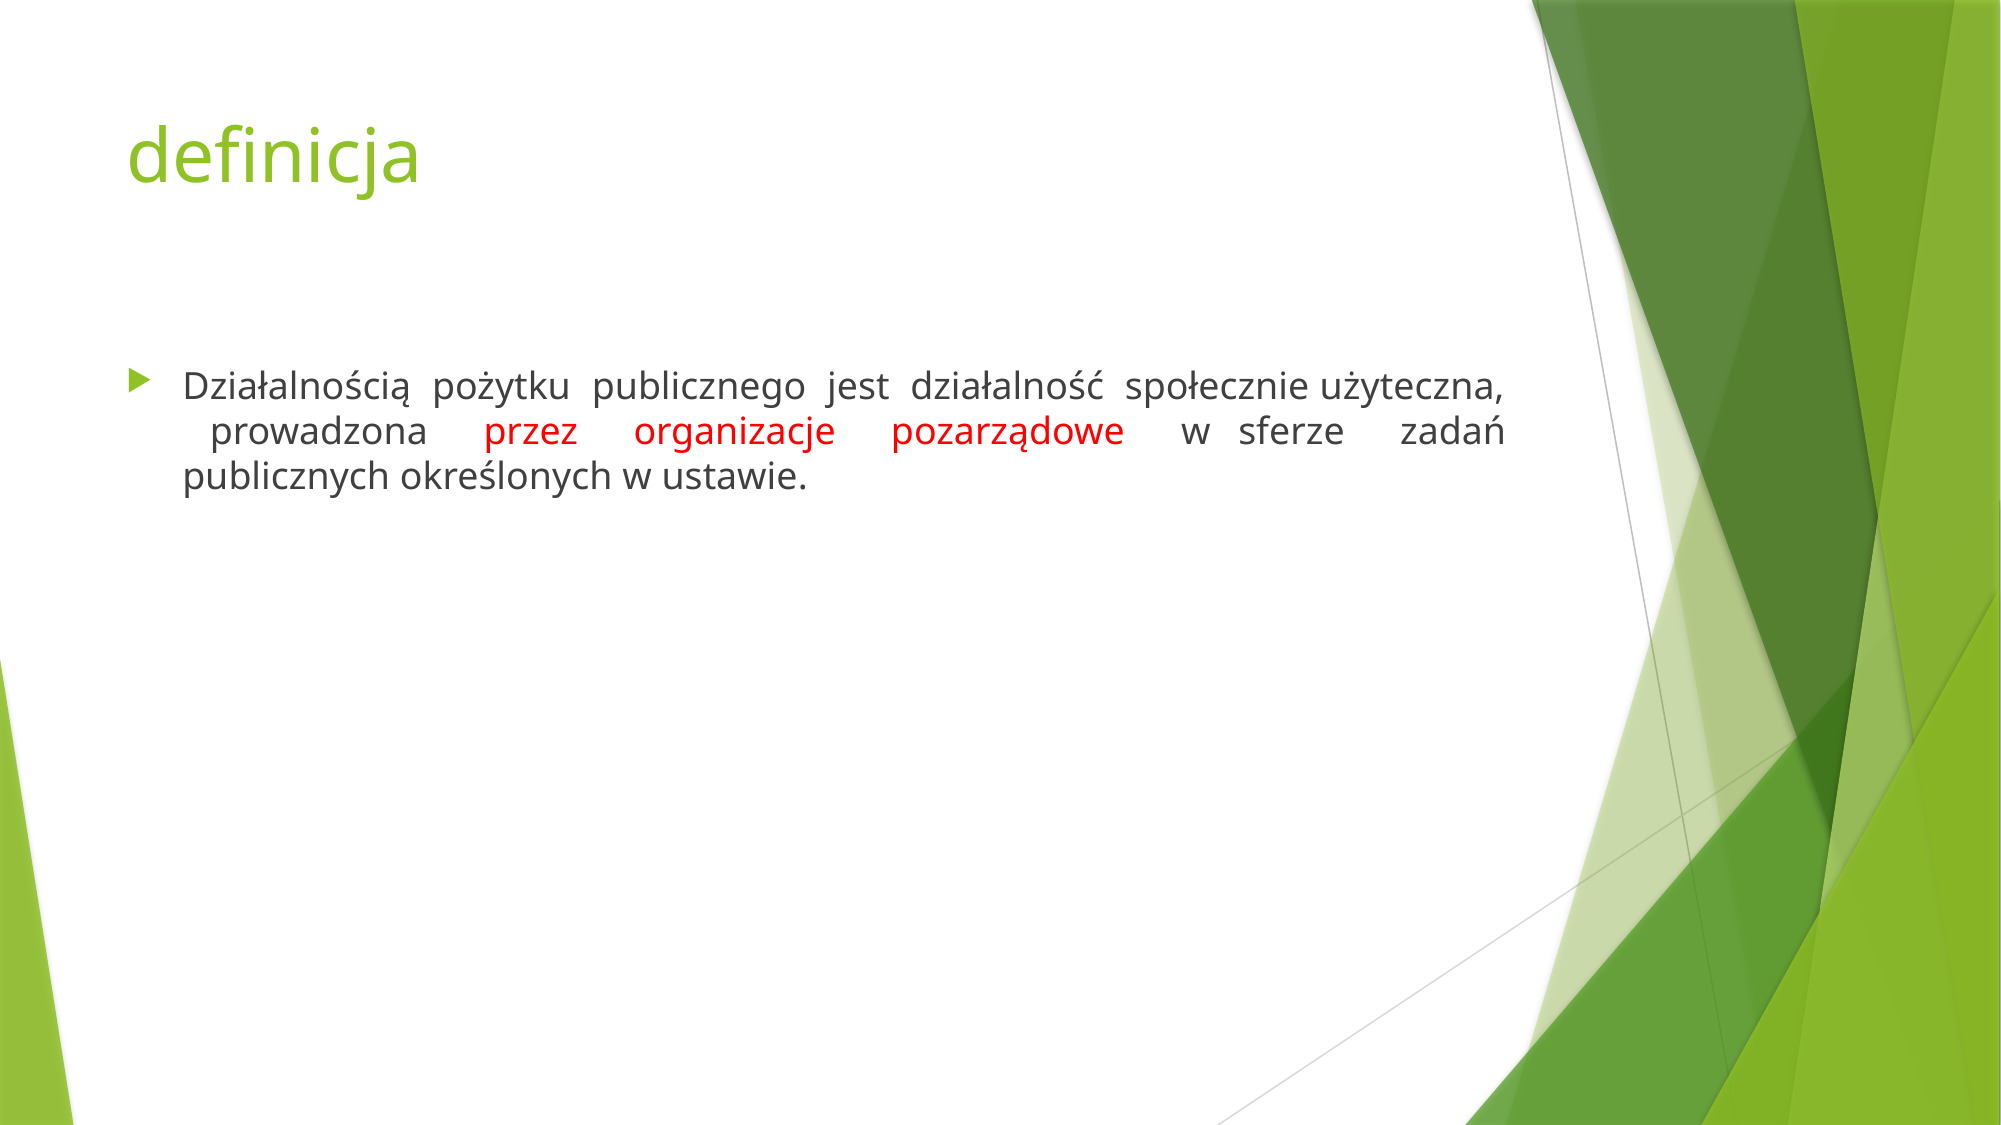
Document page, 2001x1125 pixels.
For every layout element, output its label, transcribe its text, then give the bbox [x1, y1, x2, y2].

list Działalnością pożytku publicznego jest działalność społecznie użyteczna, prowadzona przez organizacje pozarządowe w sferze zadań publicznych określonych w ustawie. [111, 354, 1522, 992]
title definicja [111, 99, 1522, 317]
